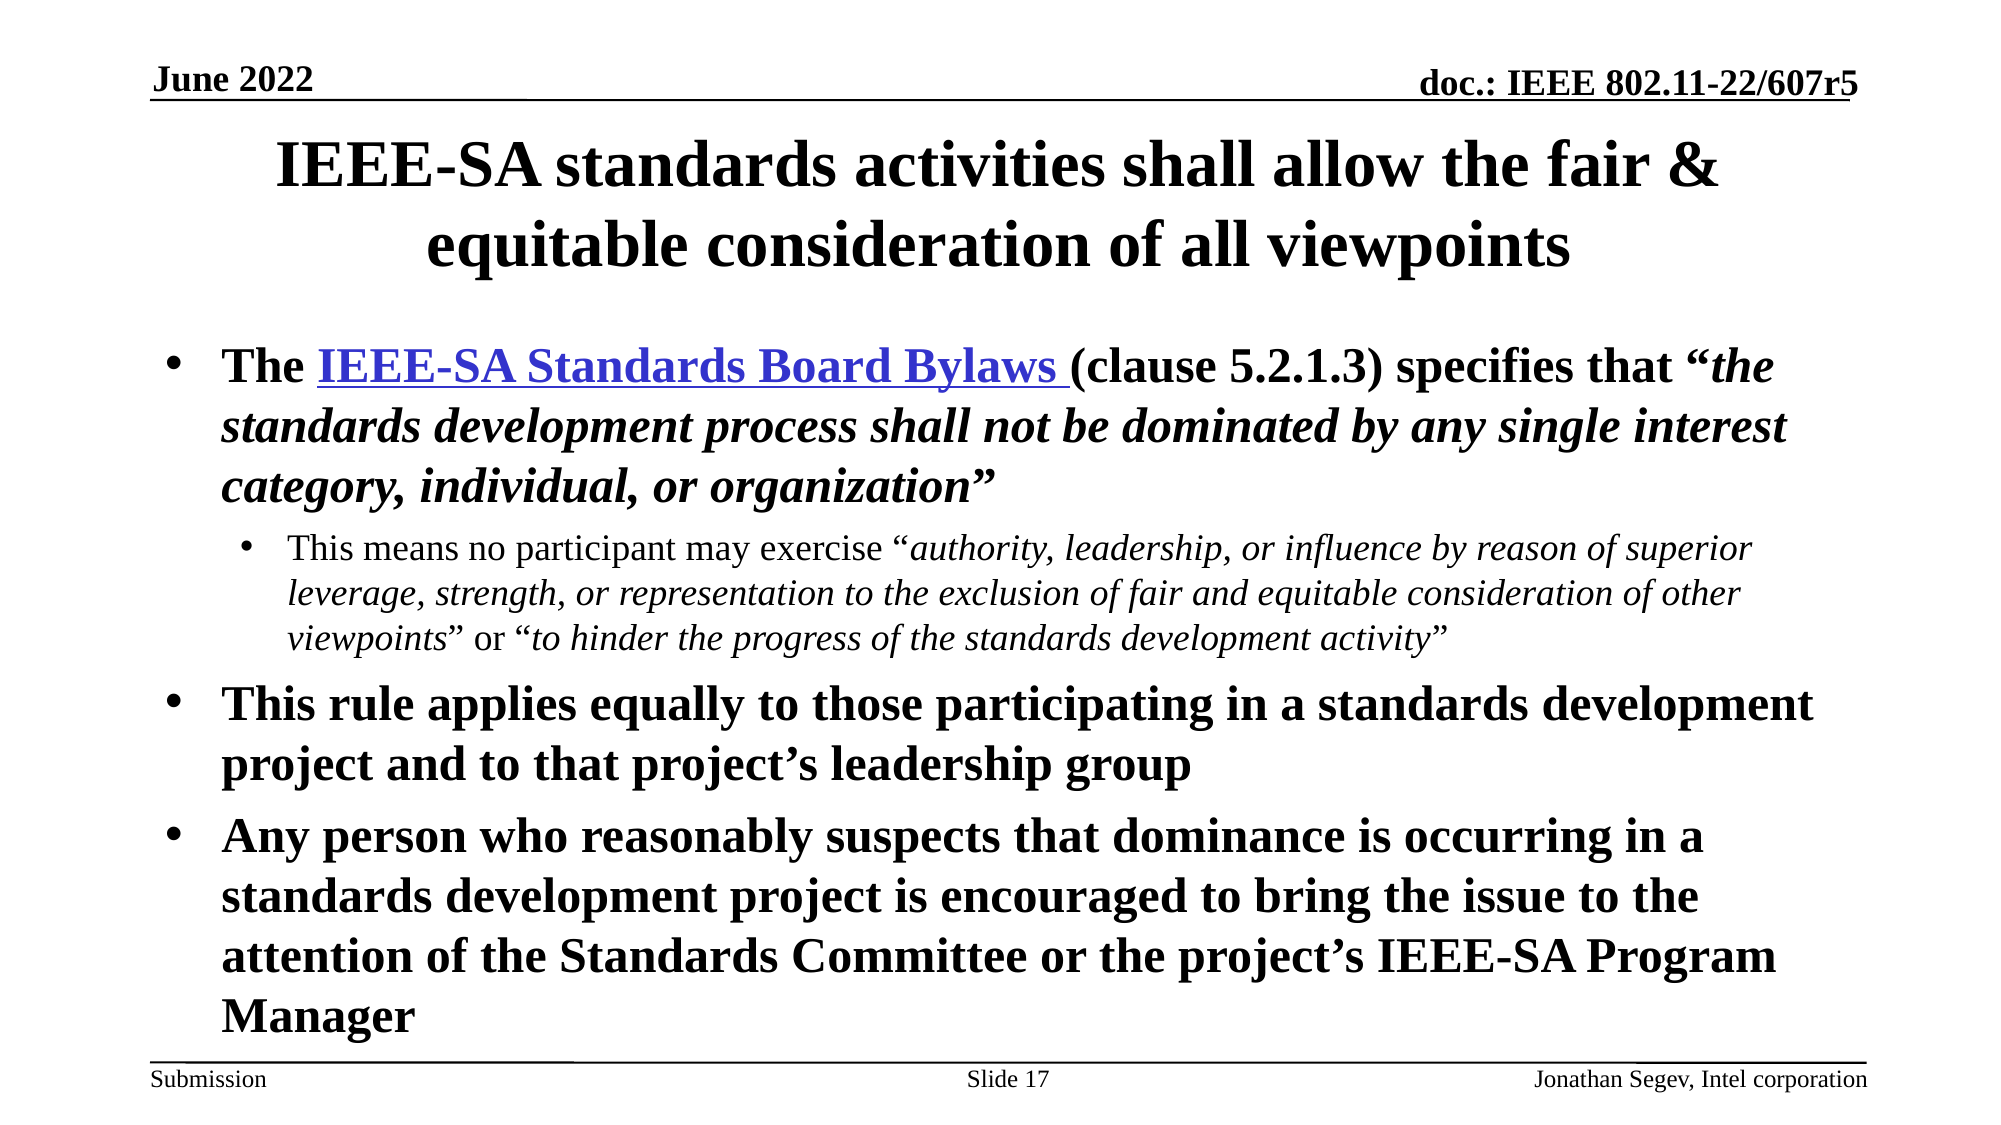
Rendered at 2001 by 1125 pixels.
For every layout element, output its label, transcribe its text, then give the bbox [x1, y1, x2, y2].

list The IEEE-SA Standards Board Bylaws (clause 5.2.1.3) specifies that “the standards development process shall not be dominated by any single interest category, individual, or organization” This means no participant may exercise “authority, leadership, or influence by reason of superior leverage, strength, or representation to the exclusion of fair and equitable consideration of other viewpoints” or “to hinder the progress of the standards development activity” This rule applies equally to those participating in a standards development project and to that project’s leadership group Any person who reasonably suspects that dominance is occurring in a standards development project is encouraged to bring the issue to the attention of the Standards Committee or the project’s IEEE-SA Program Manager [149, 324, 1850, 1000]
title IEEE-SA standards activities shall allow the fair & equitable consideration of all viewpoints [149, 112, 1850, 288]
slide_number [152, 54, 563, 100]
footer Jonathan Segev, Intel corporation [1171, 1061, 1869, 1093]
slide_number Slide 17 [950, 1061, 1067, 1123]
